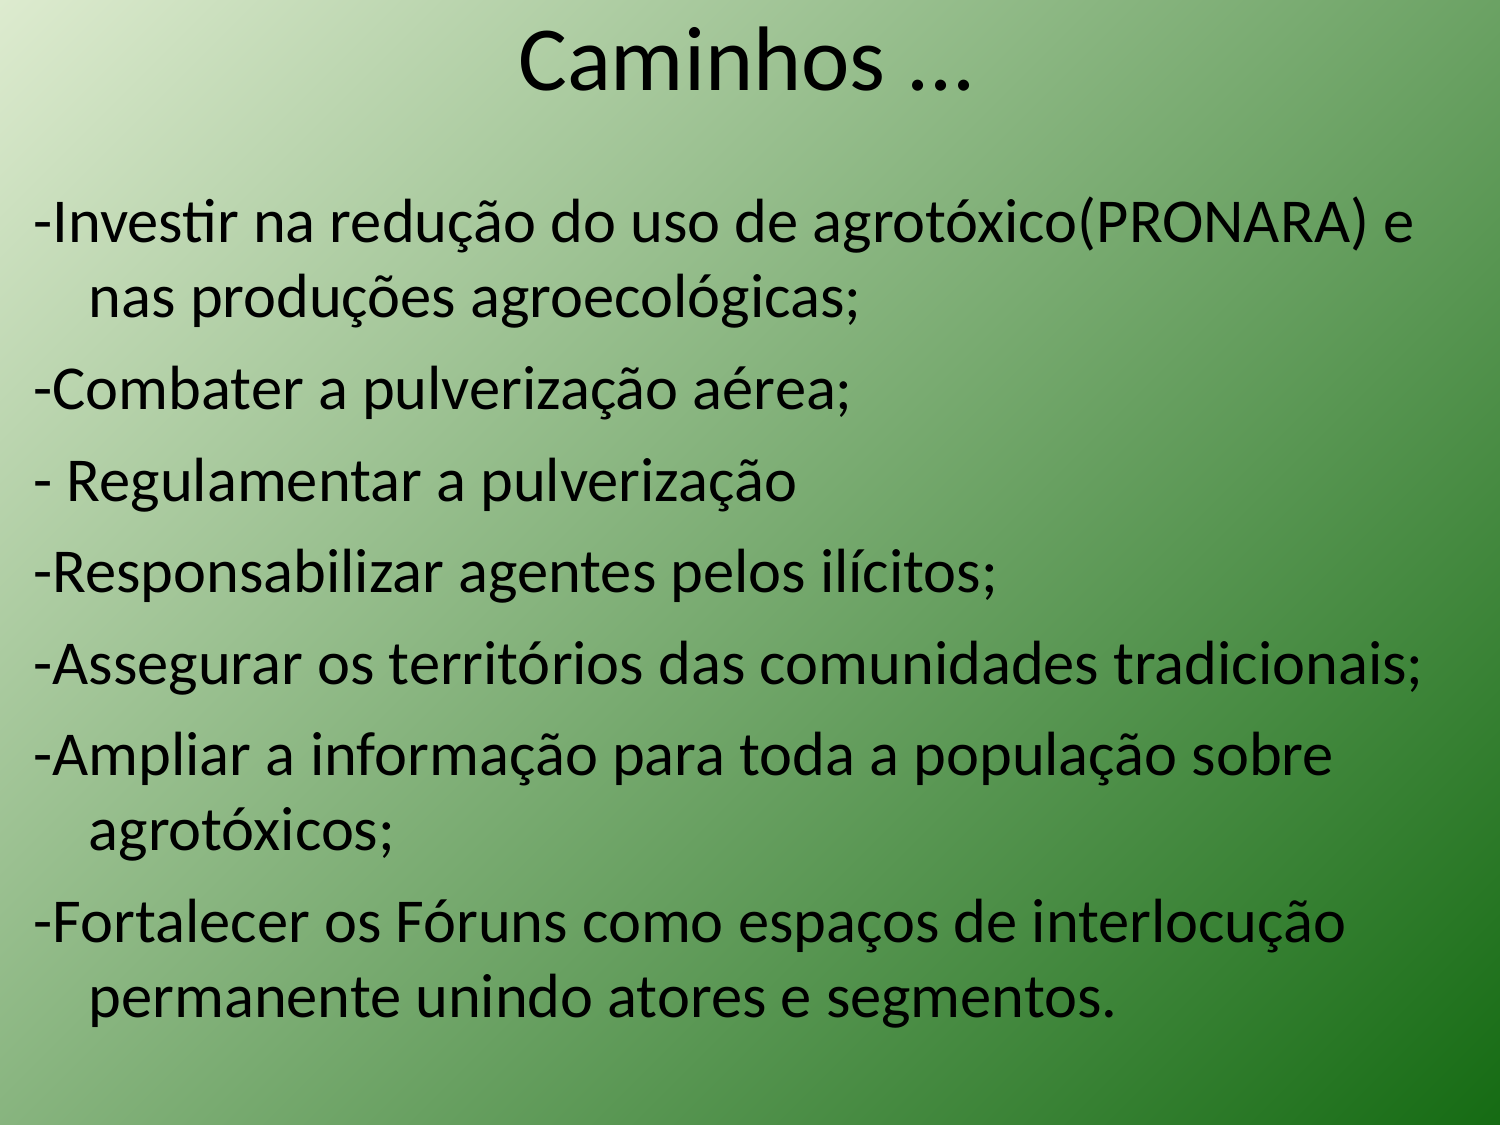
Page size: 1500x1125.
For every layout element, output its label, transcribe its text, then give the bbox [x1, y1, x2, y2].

title Caminhos ... [74, 0, 1421, 172]
list -Investir na redução do uso de agrotóxico(PRONARA) e nas produções agroecológicas; -Combater a pulverização aérea; - Regulamentar a pulverização -Responsabilizar agentes pelos ilícitos; -Assegurar os territórios das comunidades tradicionais; -Ampliar a informação para toda a população sobre agrotóxicos; -Fortalecer os Fóruns como espaços de interlocução permanente unindo atores e segmentos. [17, 172, 1483, 1059]
